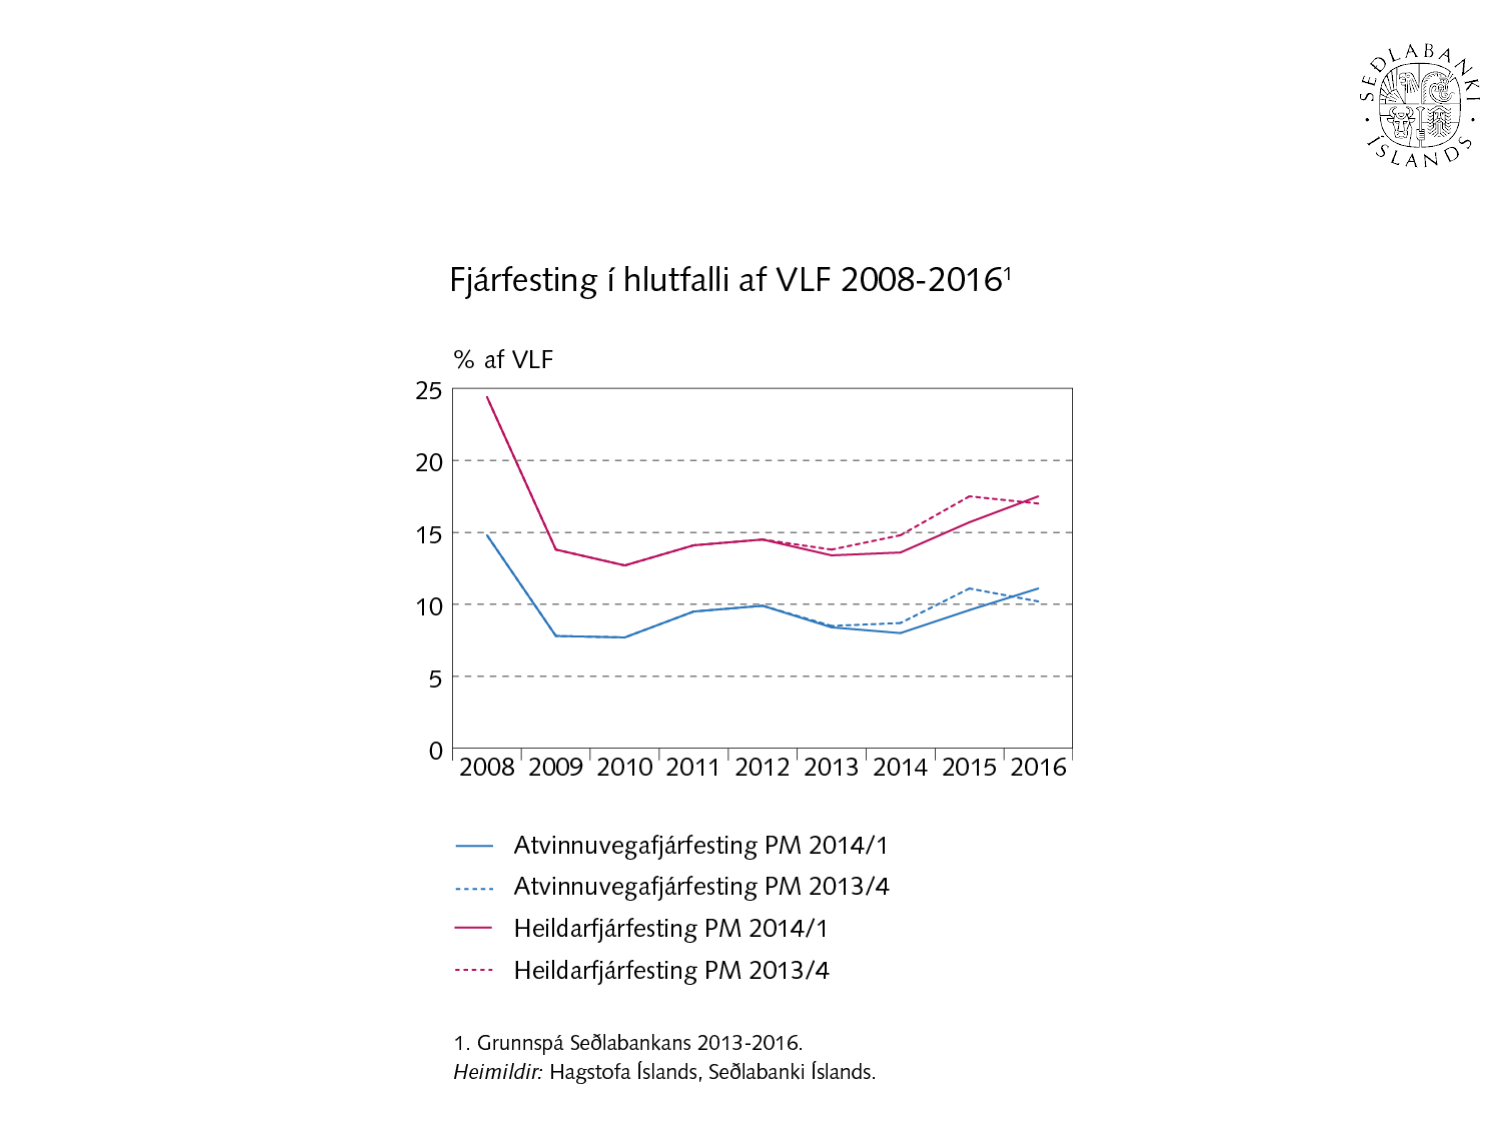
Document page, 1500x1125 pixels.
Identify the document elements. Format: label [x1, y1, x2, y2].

list [415, 252, 1073, 1084]
picture [1357, 42, 1482, 173]
